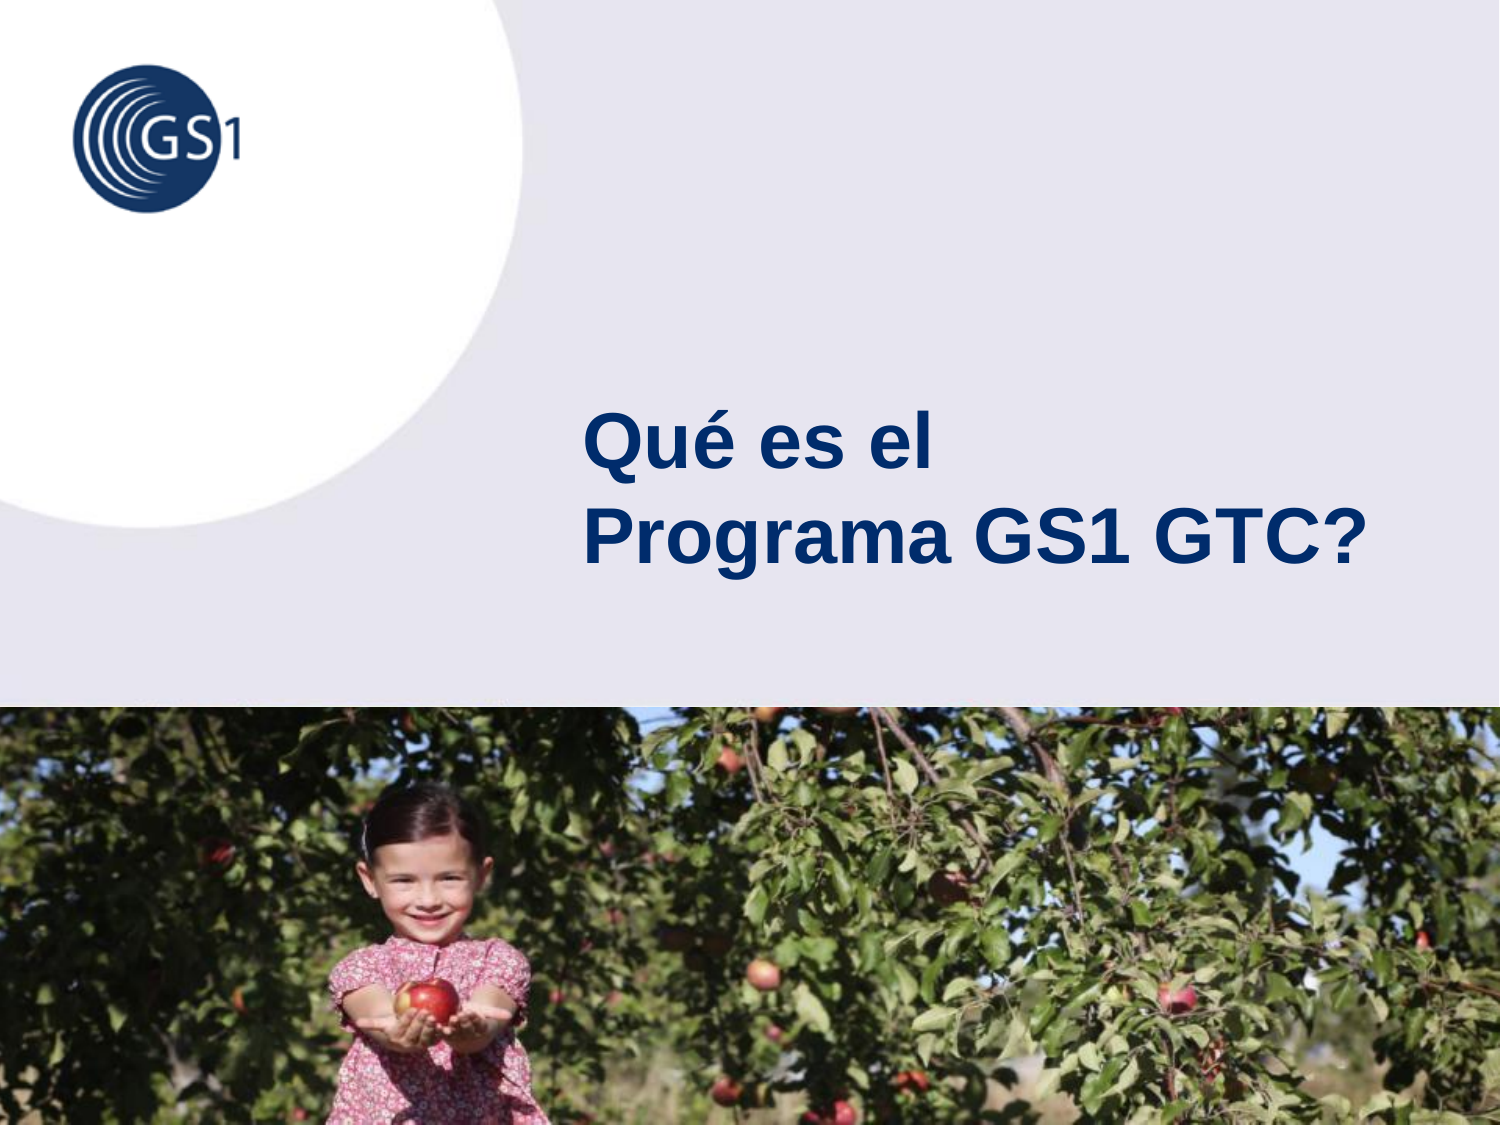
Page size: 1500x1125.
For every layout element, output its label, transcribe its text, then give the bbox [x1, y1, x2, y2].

title Qué es el Programa GS1 GTC? [566, 381, 1466, 545]
picture [0, 0, 1500, 1125]
